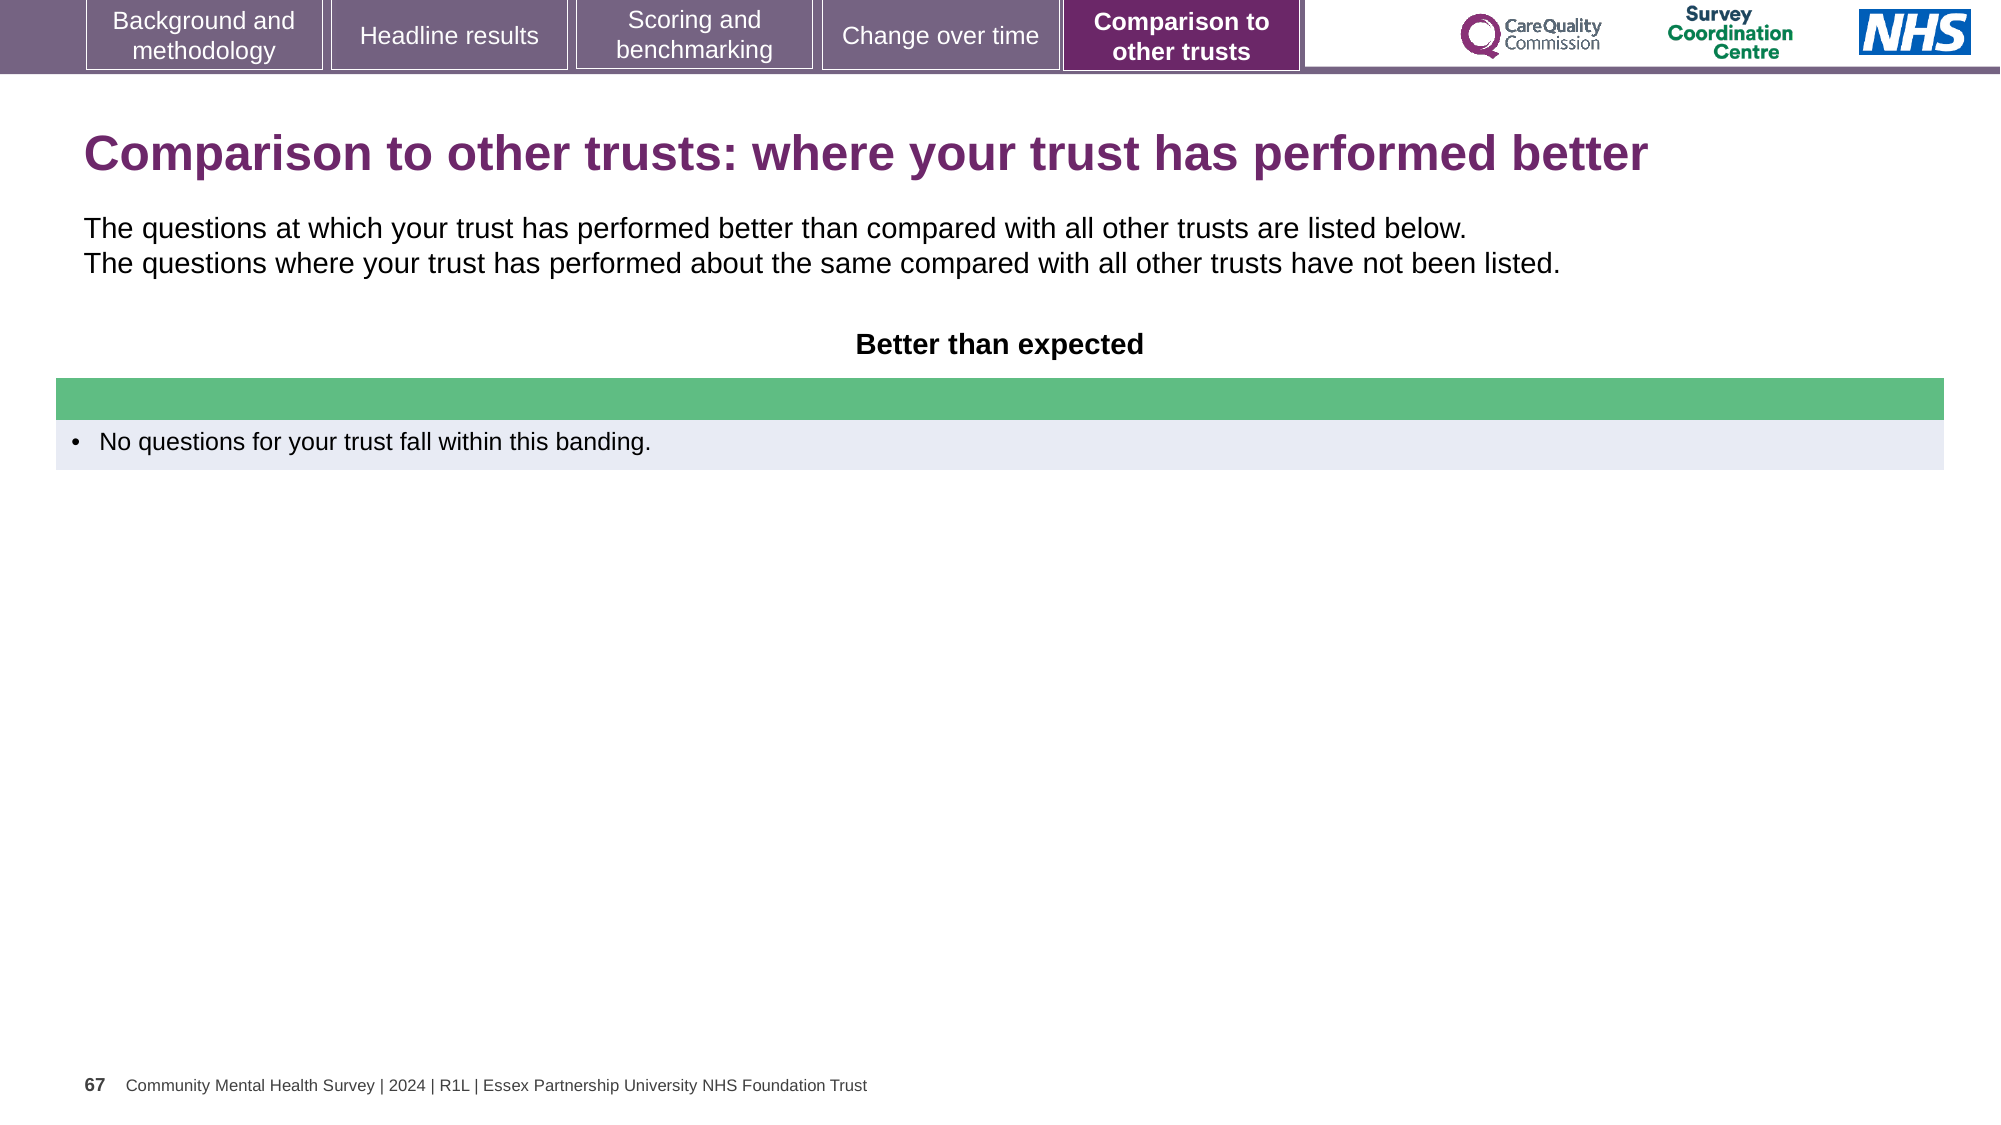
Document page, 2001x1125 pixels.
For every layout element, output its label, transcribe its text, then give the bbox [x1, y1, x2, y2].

picture [1460, 13, 1602, 59]
table_cell [56, 378, 1944, 420]
table_cell No questions for your trust fall within this banding. [56, 420, 1944, 470]
text_box The questions at which your trust has performed better than compared with all other trusts are listed below. The questions where your trust has performed about the same compared with all other trusts have not been listed. [68, 202, 1896, 287]
picture [1859, 9, 1971, 55]
text_box 67 [84, 1065, 122, 1125]
picture [1666, 3, 1794, 61]
title Comparison to other trusts: where your trust has performed better [68, 100, 1942, 209]
table_header Better than expected [56, 310, 1944, 378]
